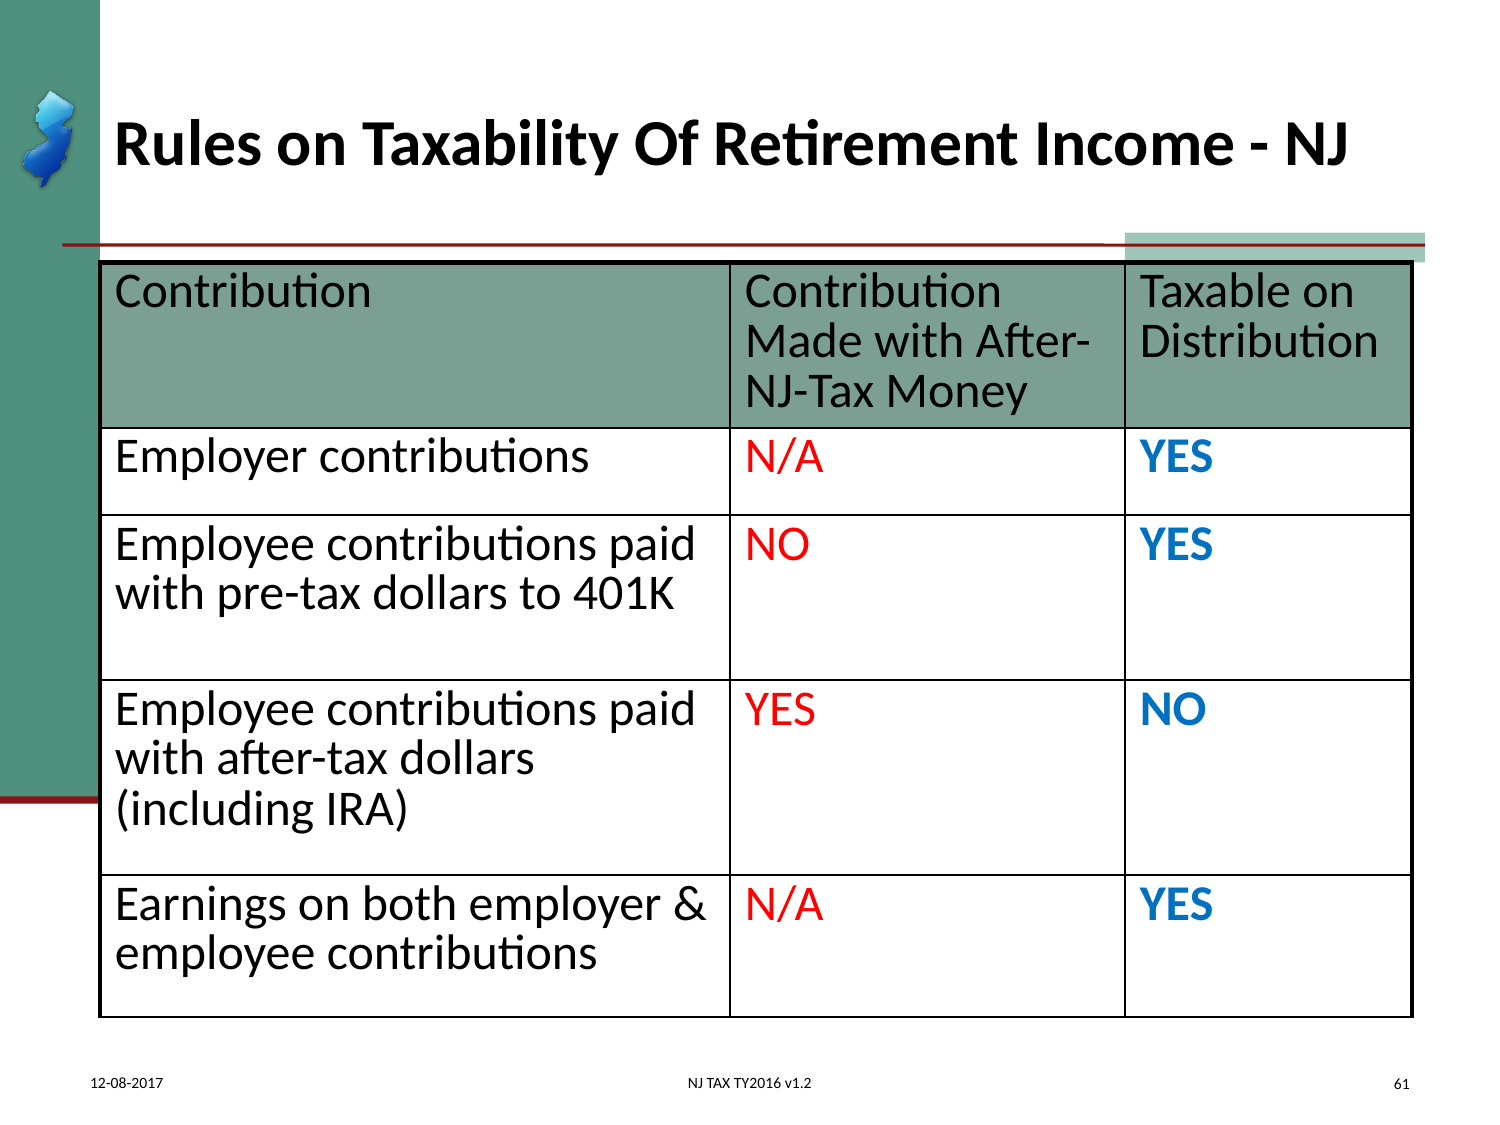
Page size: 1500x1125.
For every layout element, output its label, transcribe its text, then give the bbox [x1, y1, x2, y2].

table_cell Earnings on both employer & employee contributions [102, 876, 729, 1016]
title Rules on Taxability Of Retirement Income - NJ [99, 45, 1425, 234]
table_cell Employee contributions paid with pre-tax dollars to 401K [102, 516, 729, 679]
table_cell Employer contributions [102, 429, 729, 514]
table_header Contribution [102, 265, 729, 427]
table_cell Employee contributions paid with after-tax dollars (including IRA) [102, 681, 729, 874]
table_cell NO [1126, 681, 1410, 874]
table_header Contribution Made with After-NJ-Tax Money [731, 265, 1124, 427]
slide_number 61 [1112, 1049, 1426, 1101]
picture [0, 88, 101, 190]
table_cell YES [1126, 516, 1410, 679]
table_header Taxable on Distribution [1126, 265, 1410, 427]
table_cell NO [731, 516, 1124, 679]
table_cell YES [1126, 876, 1410, 1016]
table_cell N/A [731, 429, 1124, 514]
table_cell N/A [731, 876, 1124, 1016]
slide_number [74, 1049, 401, 1100]
footer NJ TAX TY2016 v1.2 [496, 1050, 1004, 1100]
table_cell YES [731, 681, 1124, 874]
table_cell YES [1126, 429, 1410, 514]
